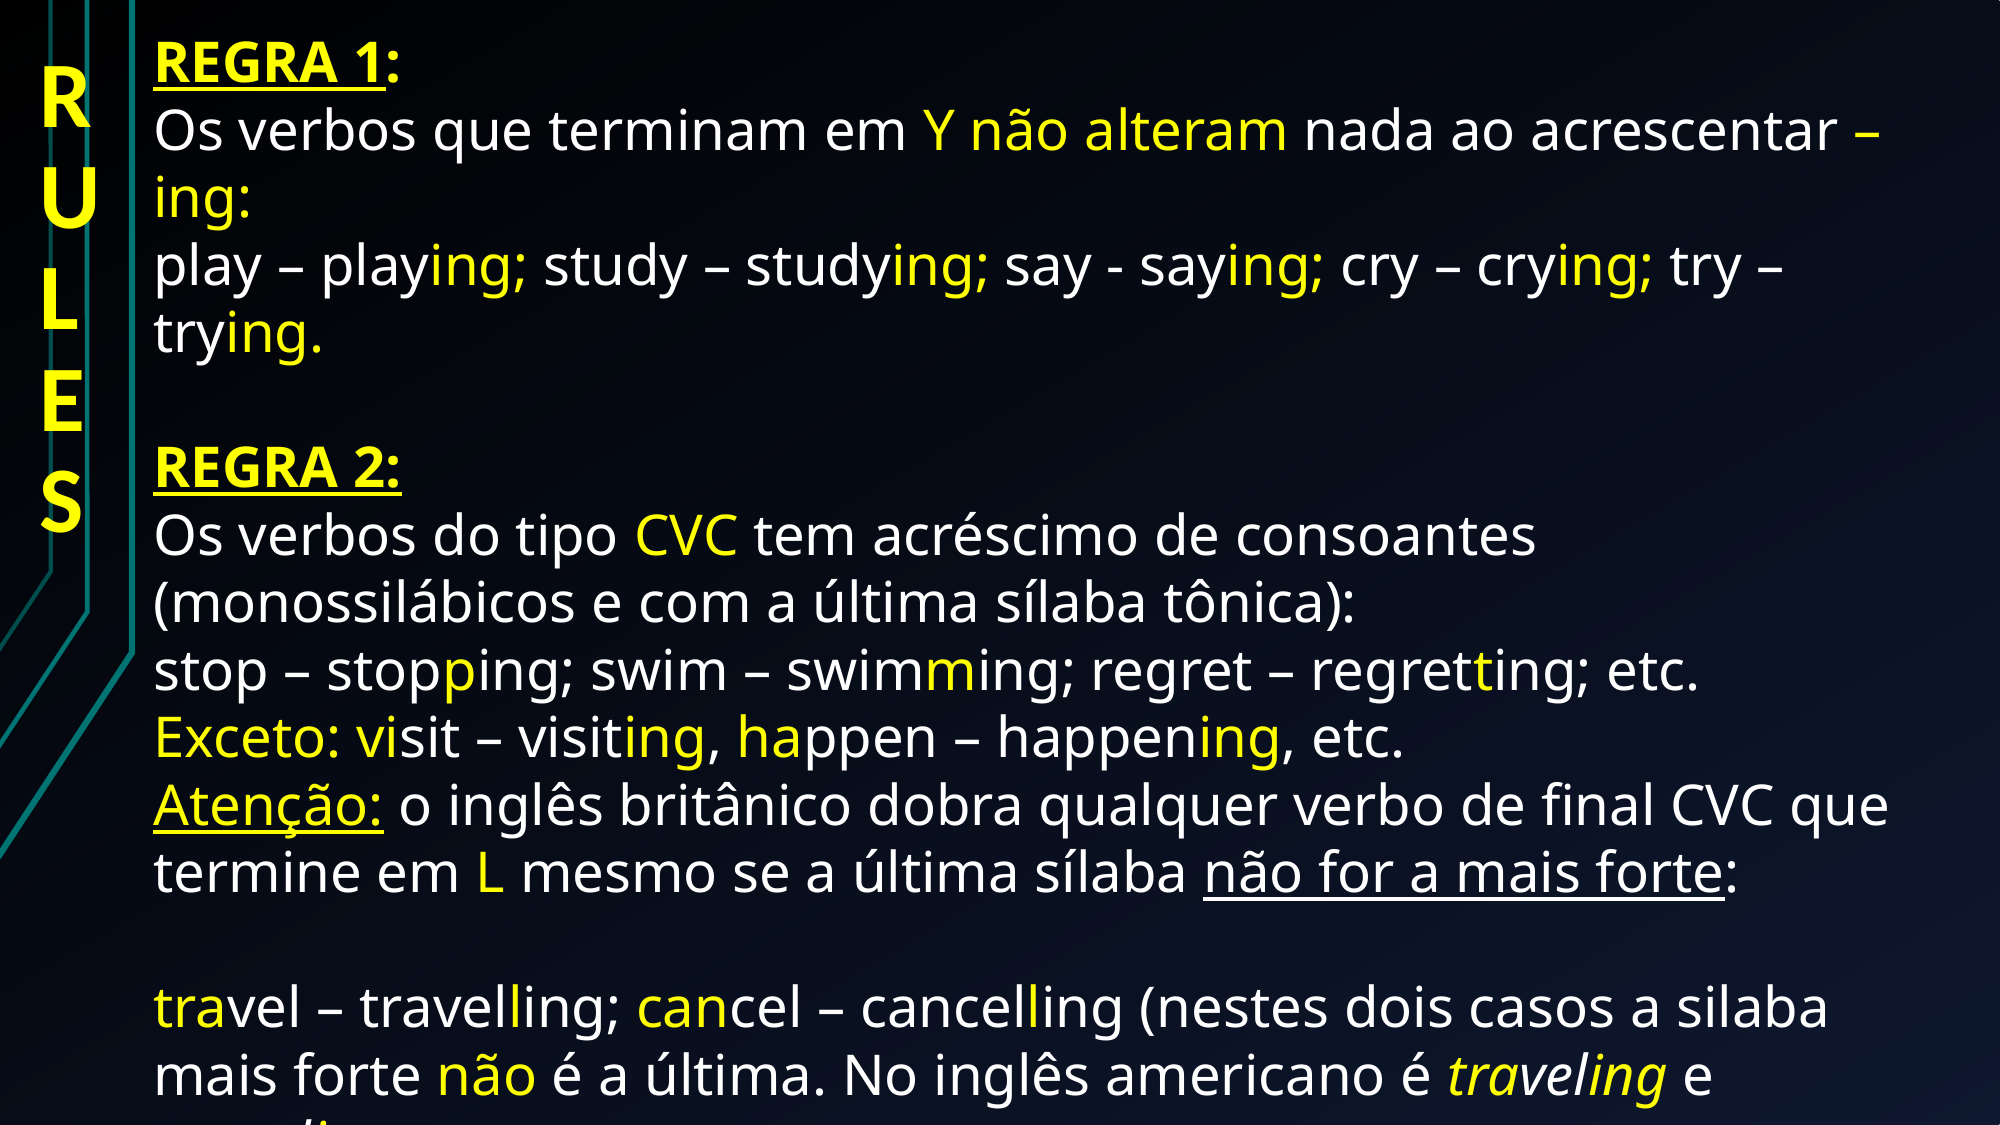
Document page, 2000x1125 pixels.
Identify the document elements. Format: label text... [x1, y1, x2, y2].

text_box REGRA 1: Os verbos que terminam em Y não alteram nada ao acrescentar –ing: play – playing; study – studying; say - saying; cry – crying; try – trying. REGRA 2: Os verbos do tipo CVC tem acréscimo de consoantes (monossilábicos e com a última sílaba tônica): stop – stopping; swim – swimming; regret – regretting; etc. Exceto: visit – visiting, happen – happening, etc. Atenção: o inglês britânico dobra qualquer verbo de final CVC que termine em L mesmo se a última sílaba não for a mais forte: travel – travelling; cancel – cancelling (nestes dois casos a silaba mais forte não é a última. No inglês americano é traveling e canceling [138, 19, 1981, 1125]
title RULES [19, 48, 138, 563]
